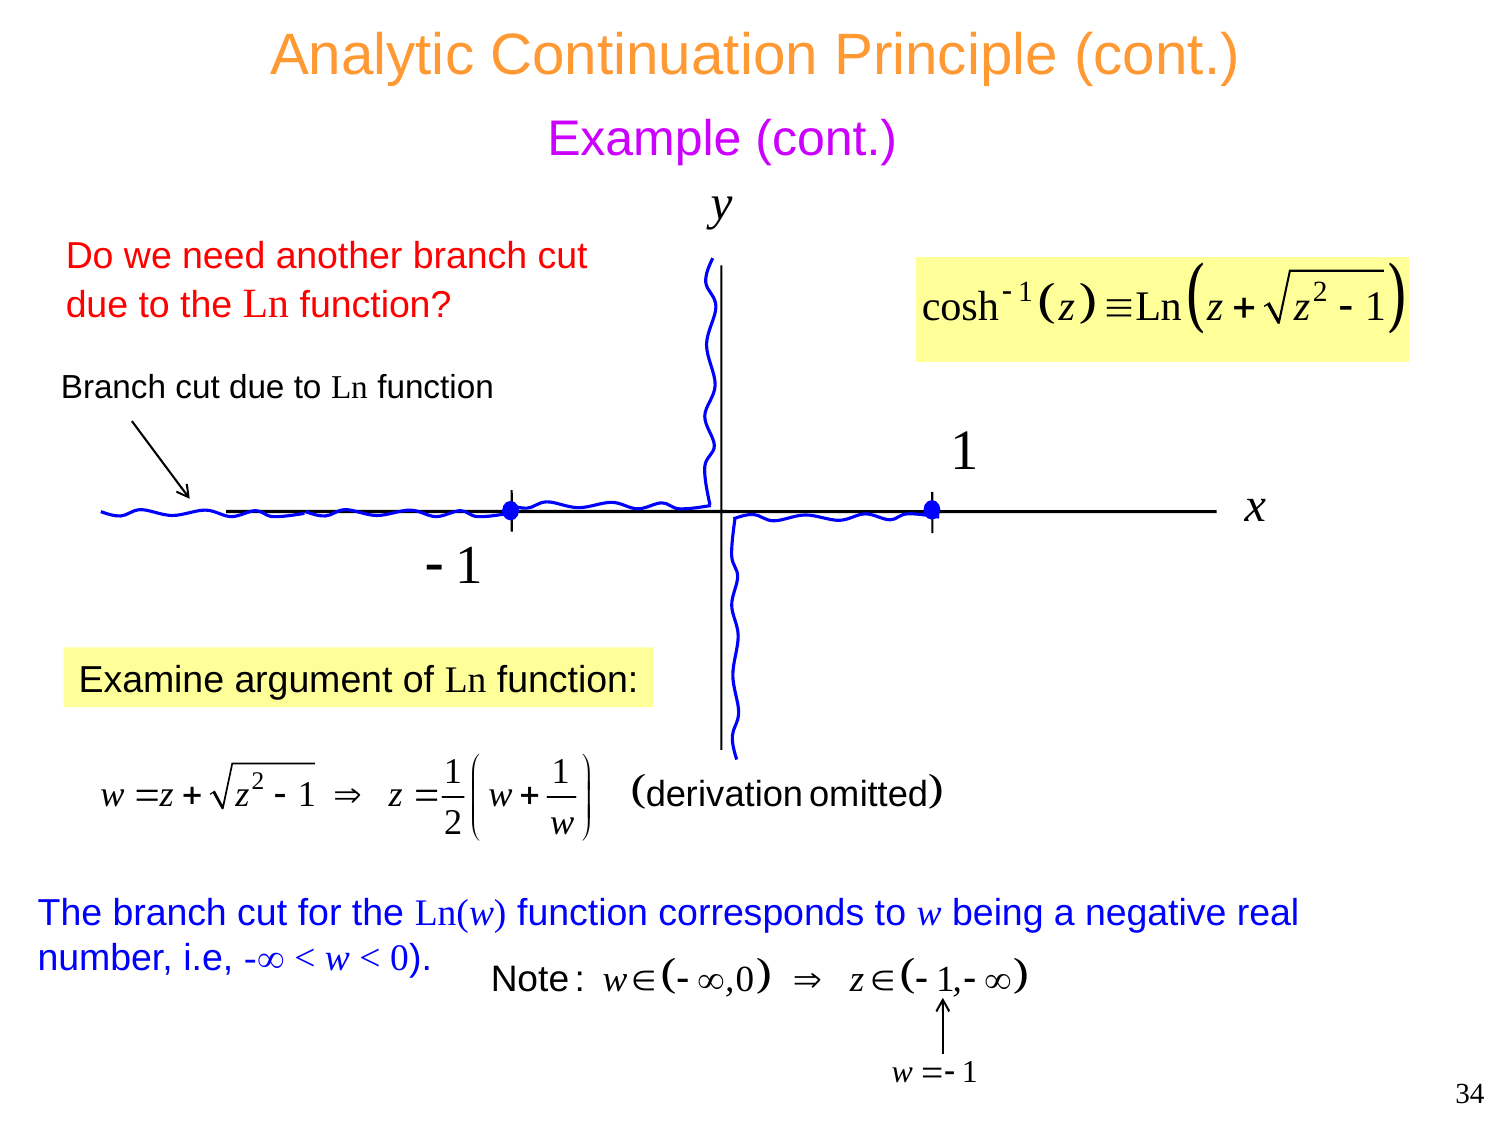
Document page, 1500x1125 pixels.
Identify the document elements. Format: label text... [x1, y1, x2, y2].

slide_number 34 [1187, 1066, 1500, 1125]
text_box The branch cut for the Ln(w) function corresponds to w being a negative real number, i.e, - < w < 0). [23, 880, 1400, 986]
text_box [100, 186, 1276, 760]
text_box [131, 420, 190, 499]
text_box Example (cont.) [520, 102, 924, 173]
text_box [886, 1053, 980, 1092]
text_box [487, 950, 1032, 1013]
title Analytic Continuation Principle (cont.) [223, 0, 1288, 102]
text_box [94, 745, 949, 849]
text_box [1280, 256, 1410, 363]
text_box Examine argument of Ln function: [63, 647, 95, 708]
text_box Do we need another branch cut due to the Ln function? [51, 223, 95, 334]
text_box Branch cut due to Ln function [46, 357, 95, 413]
